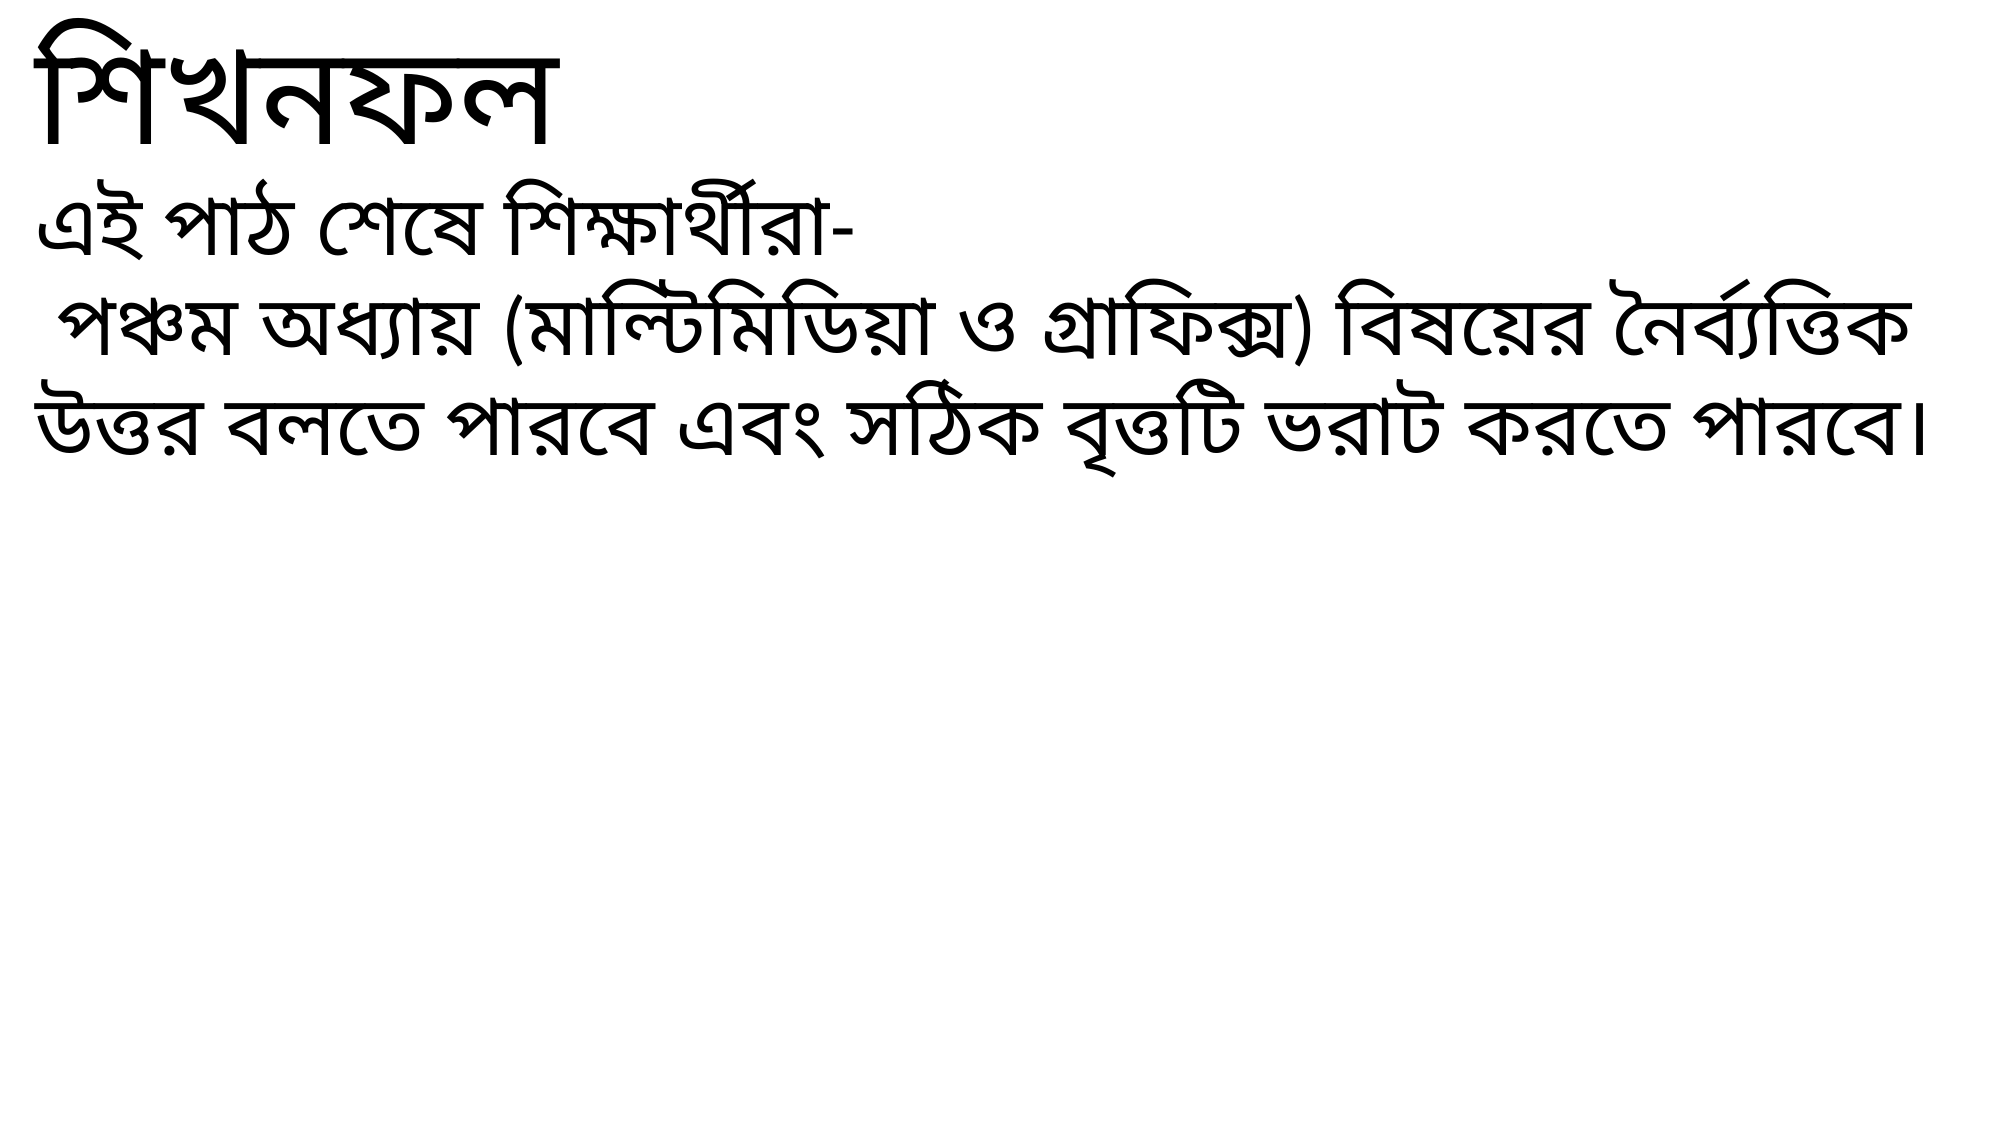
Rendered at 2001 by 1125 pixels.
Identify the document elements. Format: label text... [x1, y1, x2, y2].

text_box শিখনফল এই পাঠ শেষে শিক্ষার্থীরা- পঞ্চম অধ্যায় (মাল্টিমিডিয়া ও গ্রাফিক্স) বিষয়ের নৈর্ব্যত্তিক উত্তর বলতে পারবে এবং সঠিক বৃত্তটি ভরাট করতে পারবে। [20, 0, 1975, 480]
